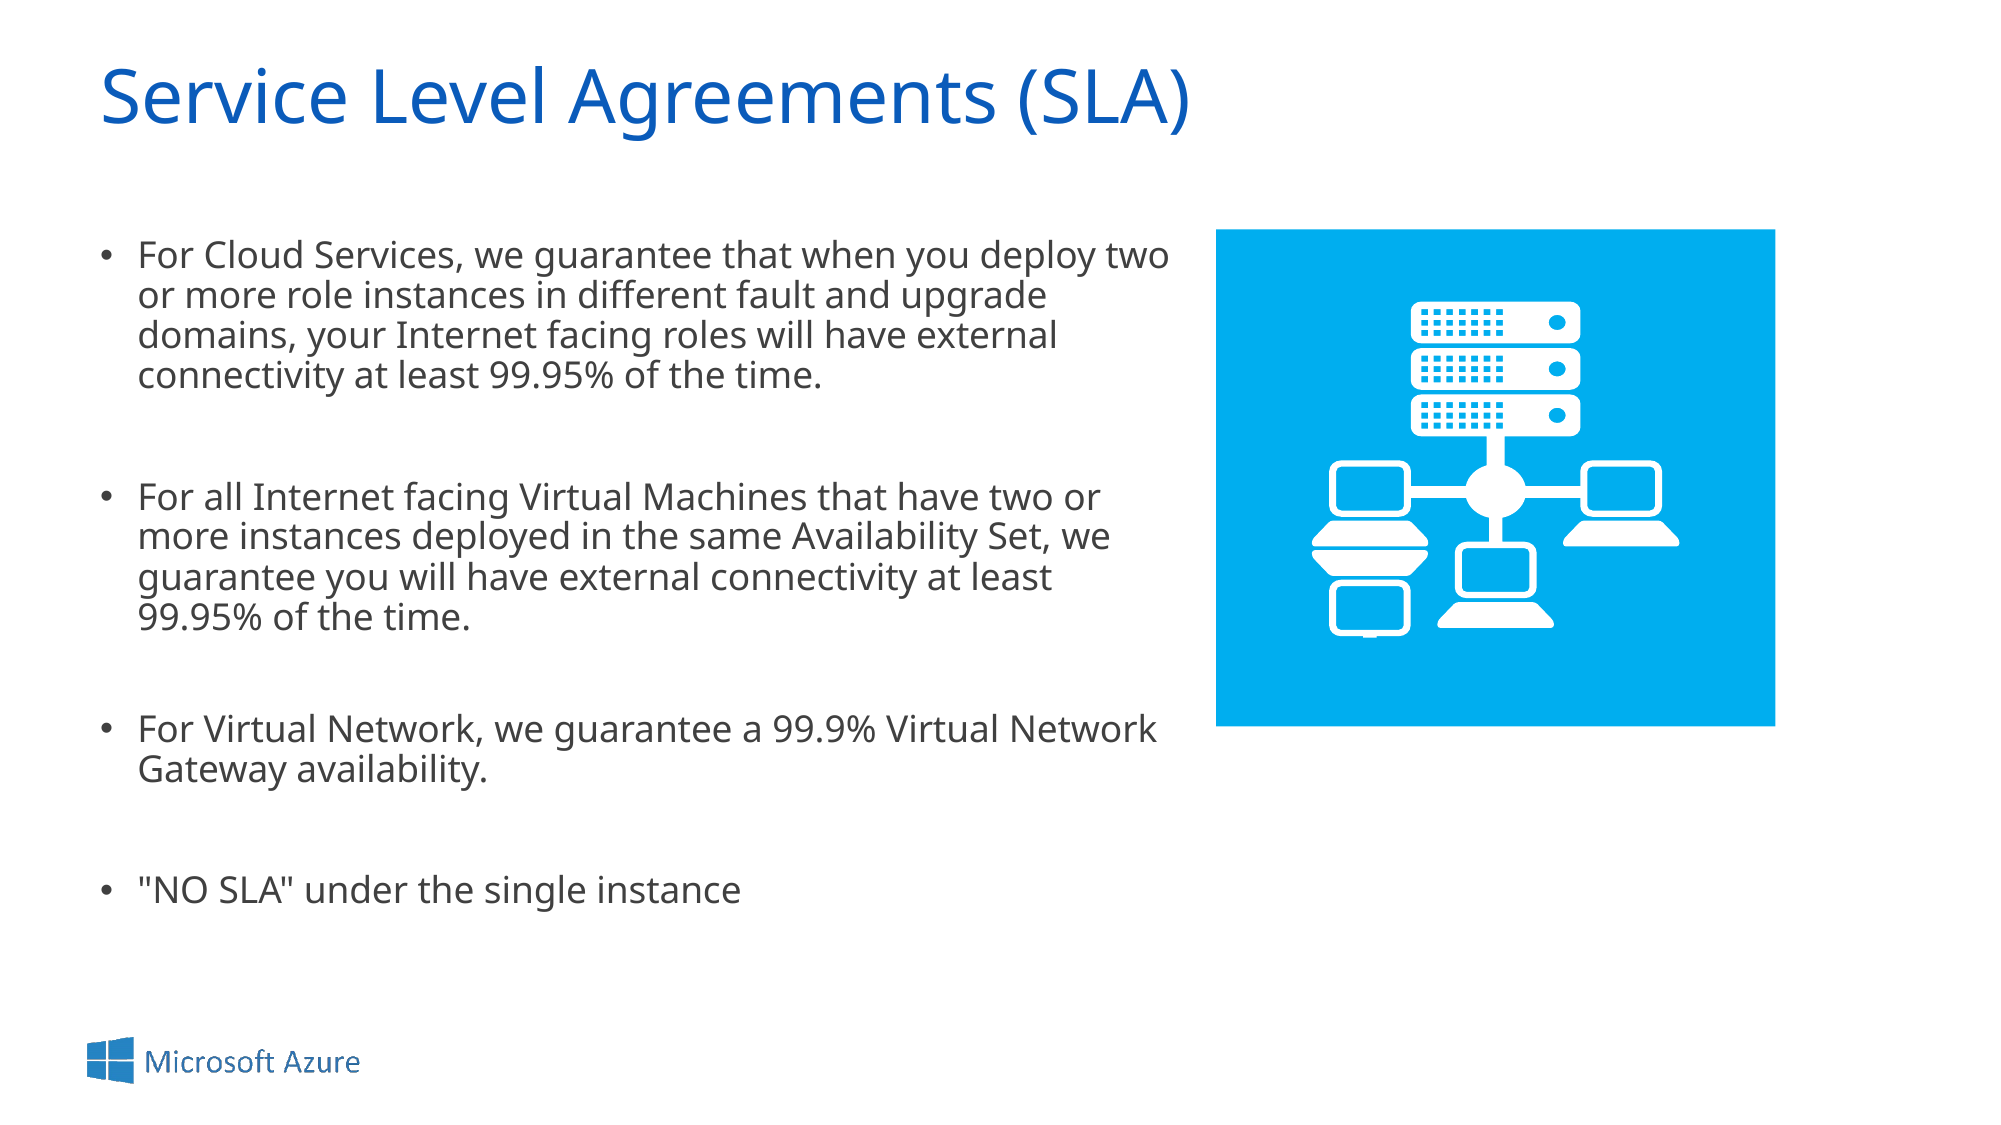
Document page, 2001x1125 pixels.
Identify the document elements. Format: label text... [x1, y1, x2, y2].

picture [82, 1025, 365, 1105]
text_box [1311, 301, 1680, 638]
text_box [1216, 229, 1776, 727]
title Service Level Agreements (SLA) [85, 37, 1915, 161]
list For Cloud Services, we guarantee that when you deploy two or more role instances in different fault and upgrade domains, your Internet facing roles will have external connectivity at least 99.95% of the time. For all Internet facing Virtual Machines that have two or more instances deployed in the same Availability Set, we guarantee you will have external connectivity at least 99.95% of the time. For Virtual Network, we guarantee a 99.9% Virtual Network Gateway availability. "NO SLA" under the single instance [85, 229, 1187, 925]
